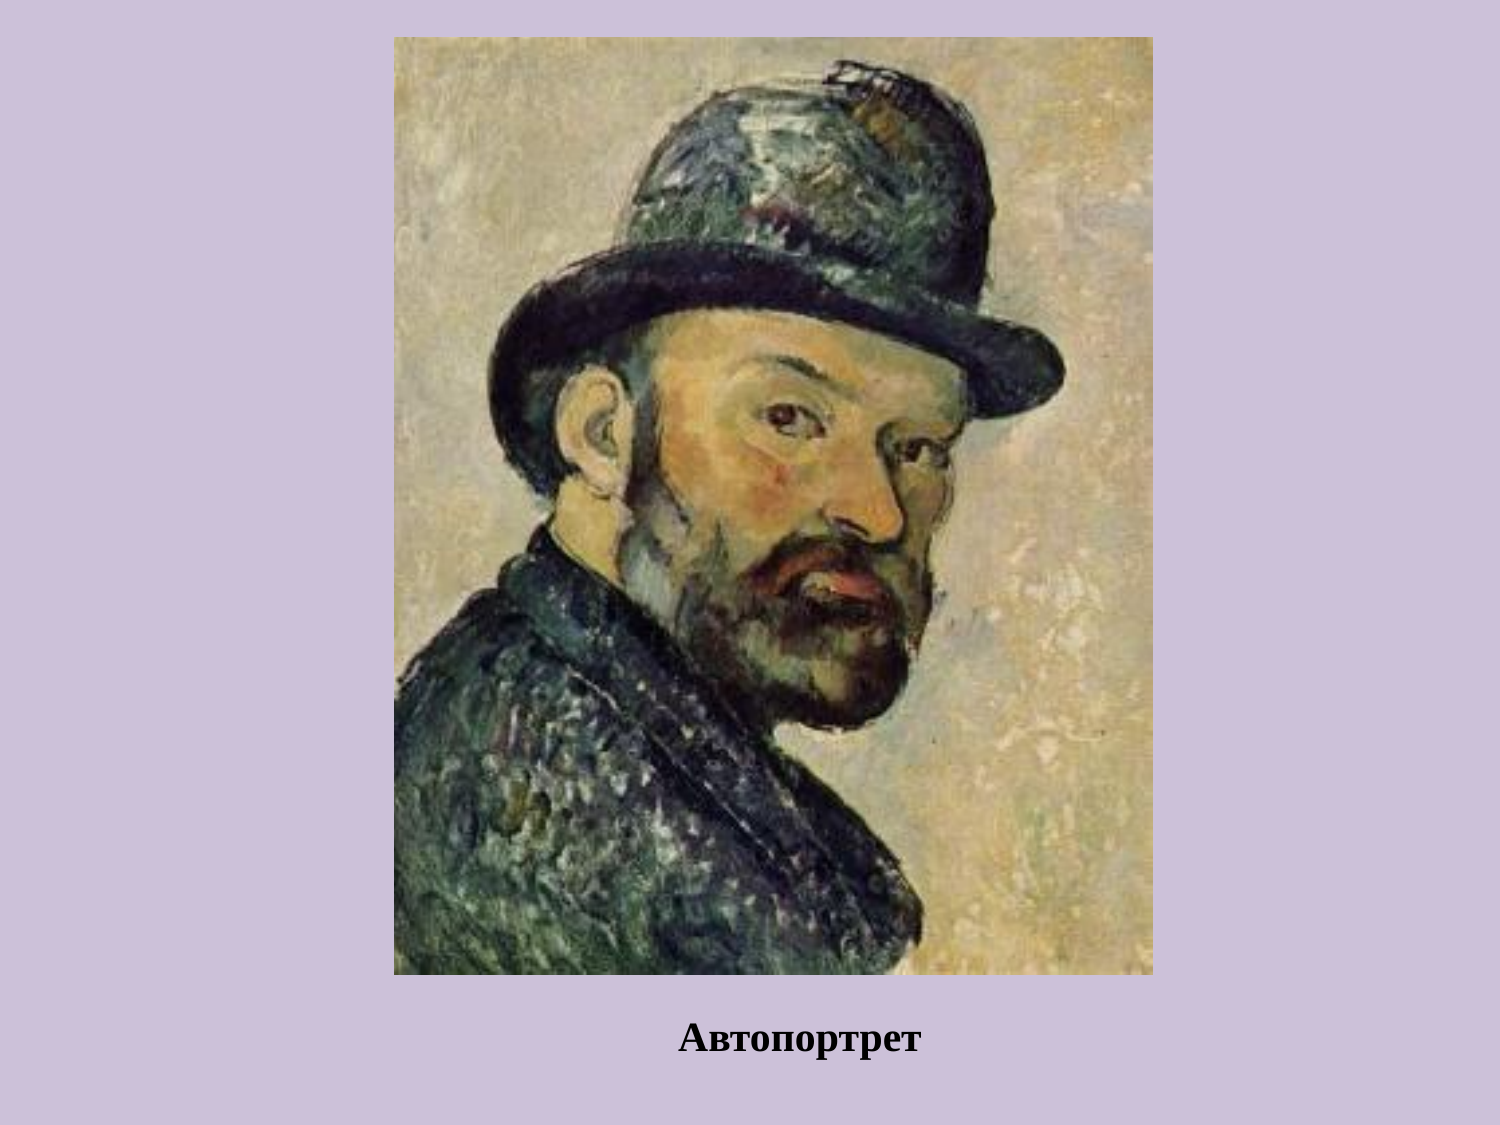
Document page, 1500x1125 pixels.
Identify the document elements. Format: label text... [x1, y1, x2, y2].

picture [394, 37, 1153, 976]
title Автопортрет [237, 987, 1363, 1083]
